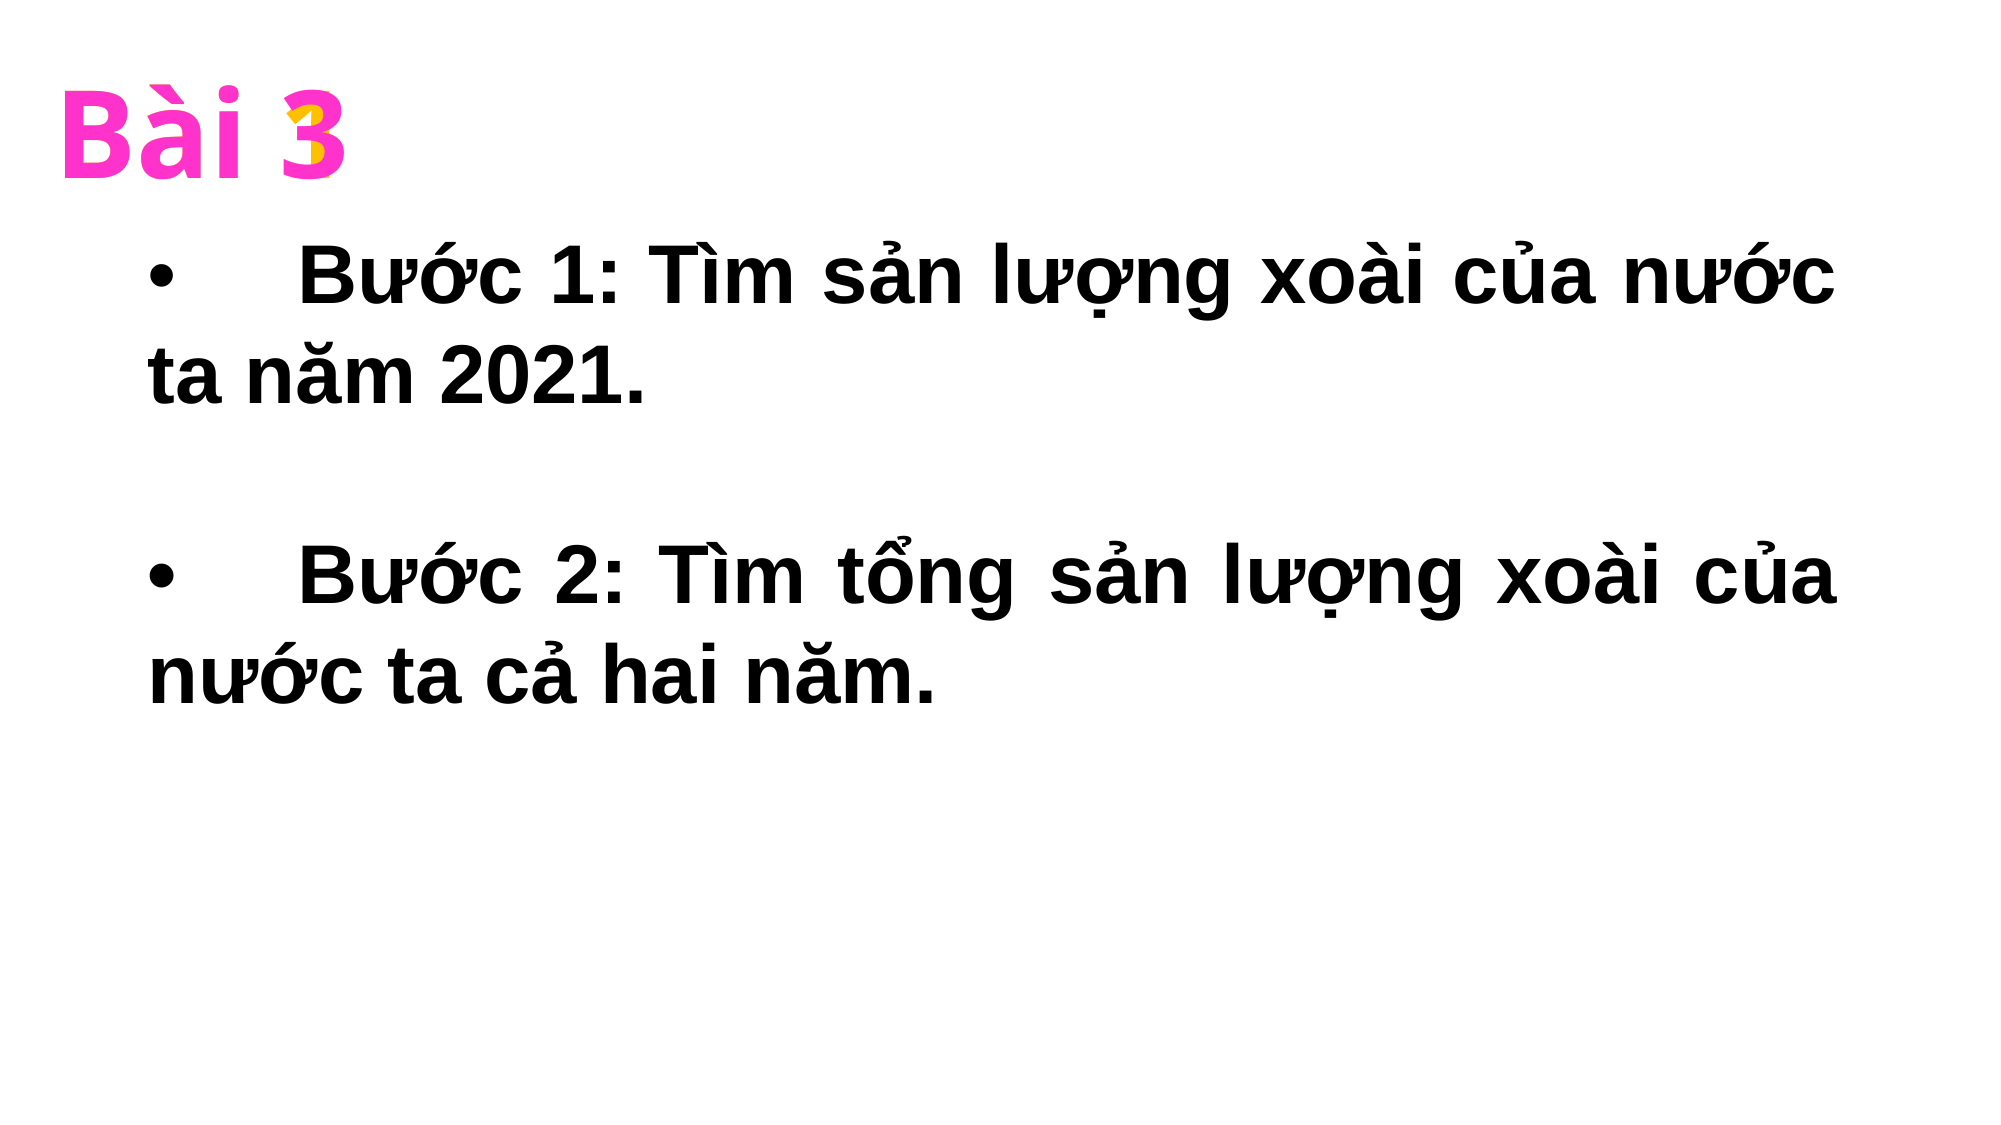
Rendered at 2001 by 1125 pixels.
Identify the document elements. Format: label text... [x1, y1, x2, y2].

text_box • Bước 1: Tìm sản lượng xoài của nước ta năm 2021. • Bước 2: Tìm tổng sản lượng xoài của nước ta cả hai năm. [133, 212, 1853, 728]
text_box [82, 48, 321, 213]
